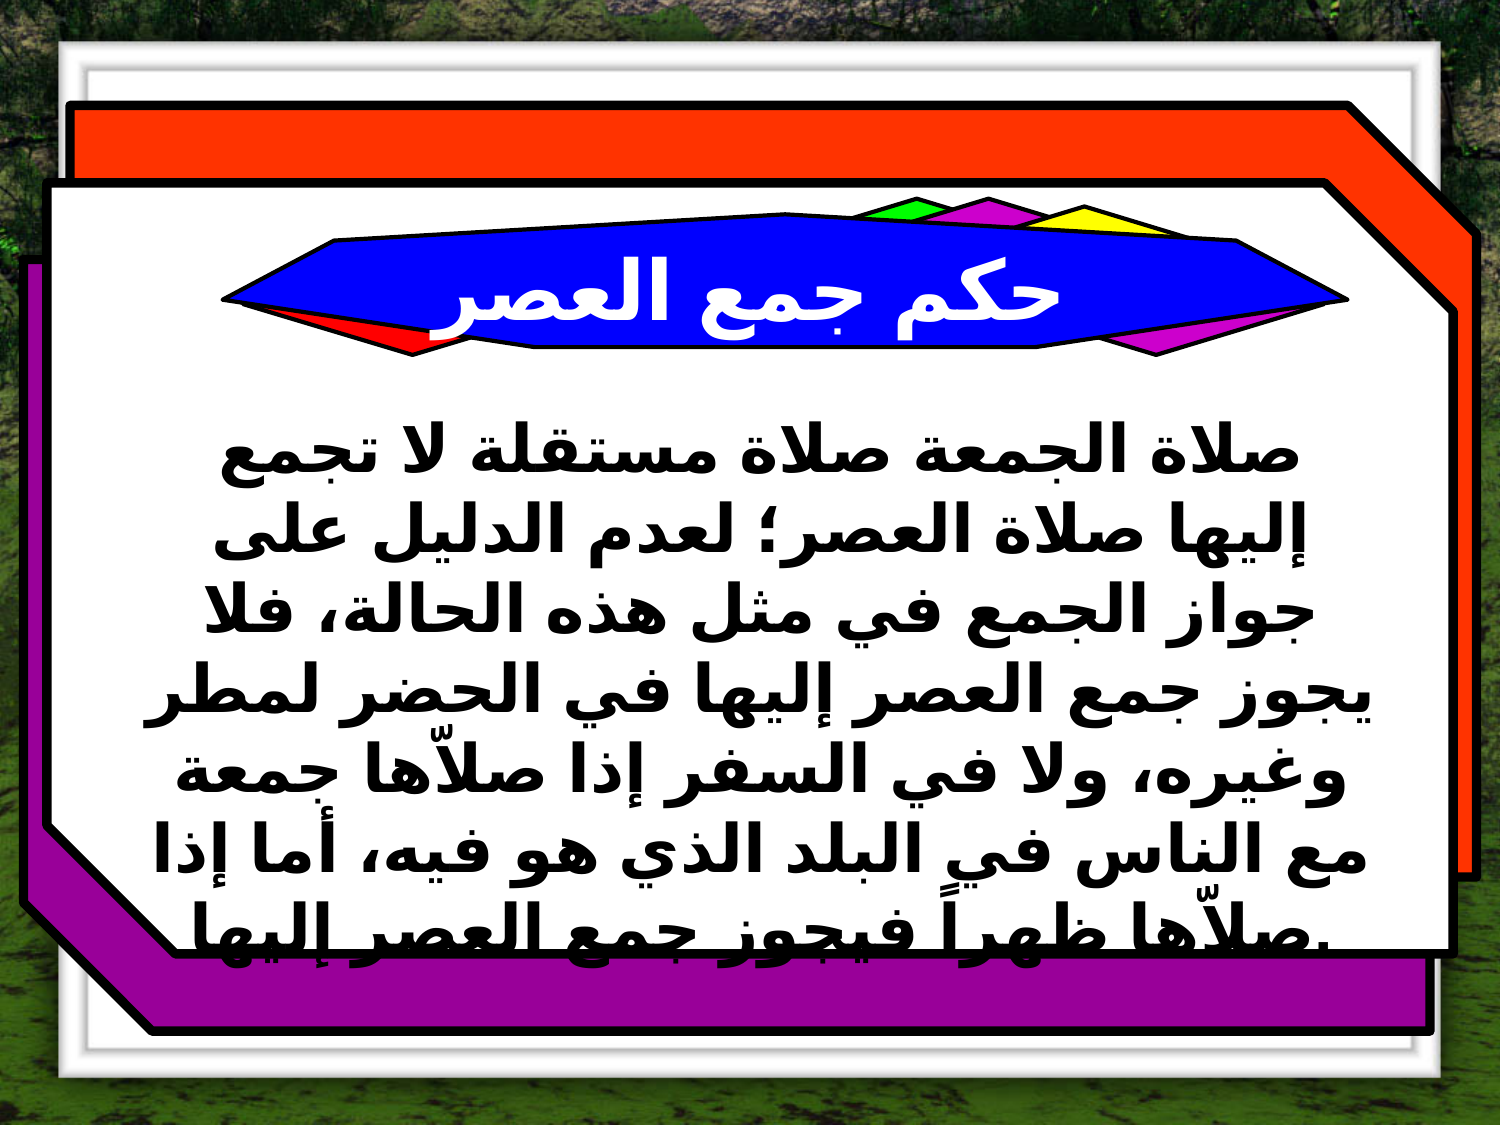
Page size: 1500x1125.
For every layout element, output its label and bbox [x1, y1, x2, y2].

text_box [222, 198, 1348, 356]
picture [0, 0, 1500, 1125]
text_box [23, 105, 1477, 1032]
